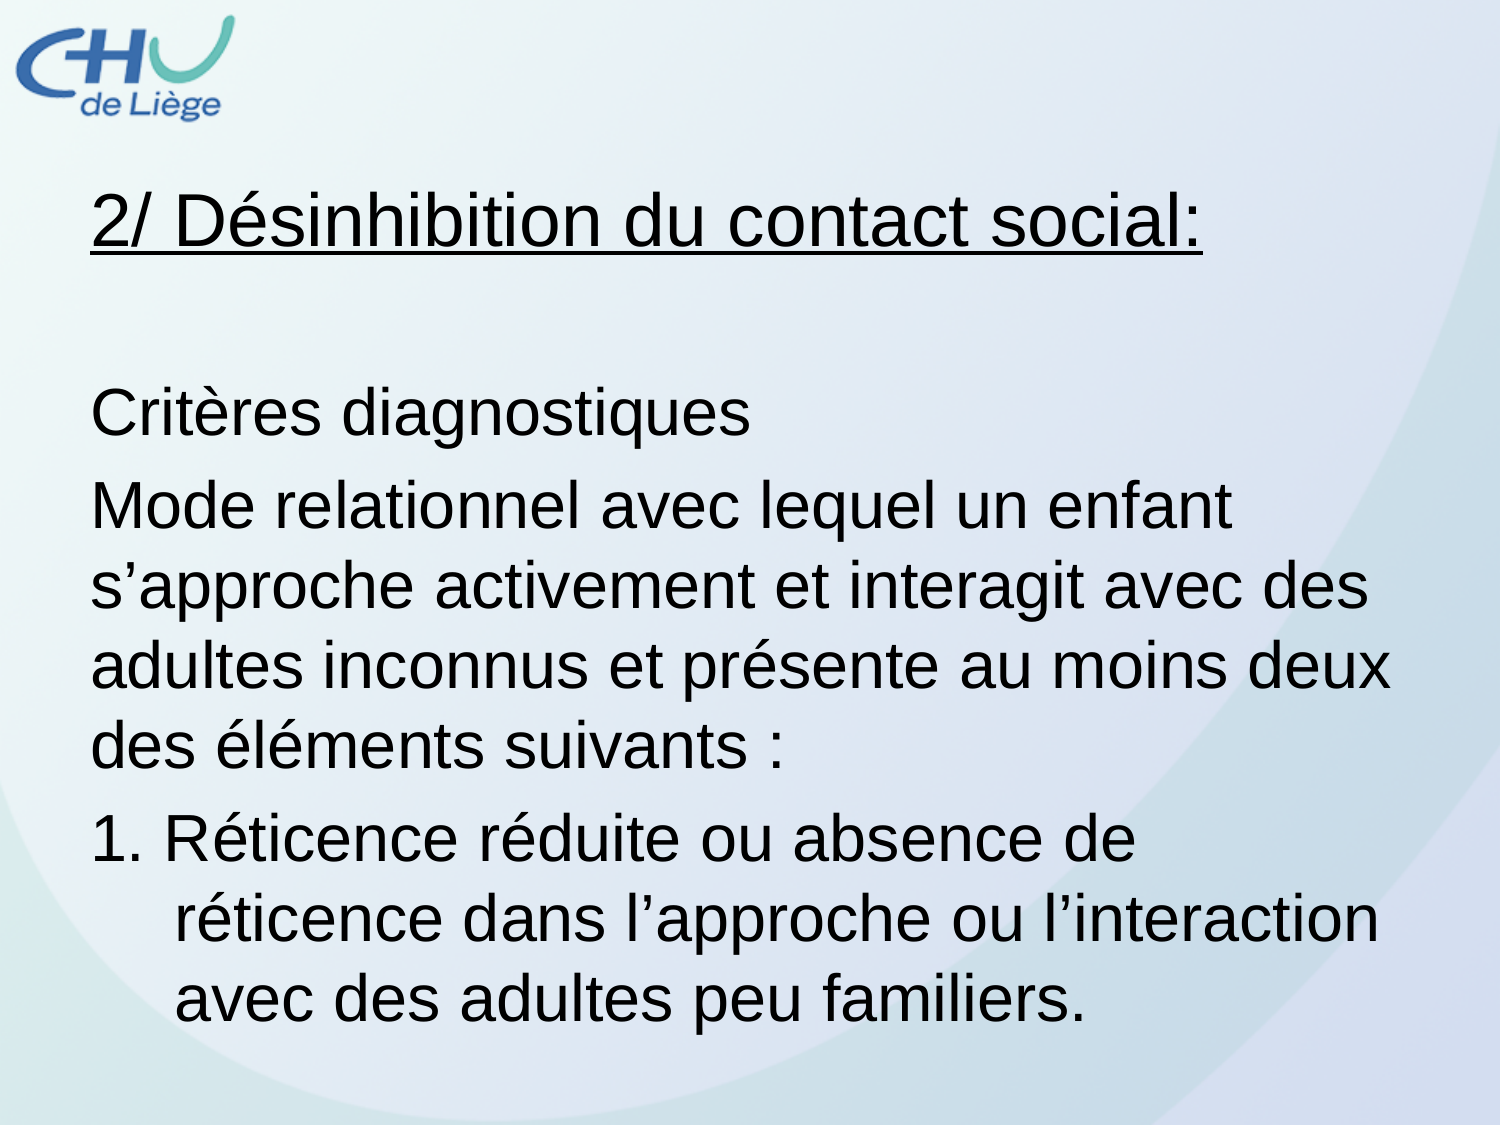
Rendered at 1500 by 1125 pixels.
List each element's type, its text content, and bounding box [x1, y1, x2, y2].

picture [0, 0, 1500, 1125]
list 2/ Désinhibition du contact social: Critères diagnostiques Mode relationnel avec lequel un enfant s’approche activement et interagit avec des adultes inconnus et présente au moins deux des éléments suivants : 1. Réticence réduite ou absence de réticence dans l’approche ou l’interaction avec des adultes peu familiers. [74, 164, 1426, 1053]
